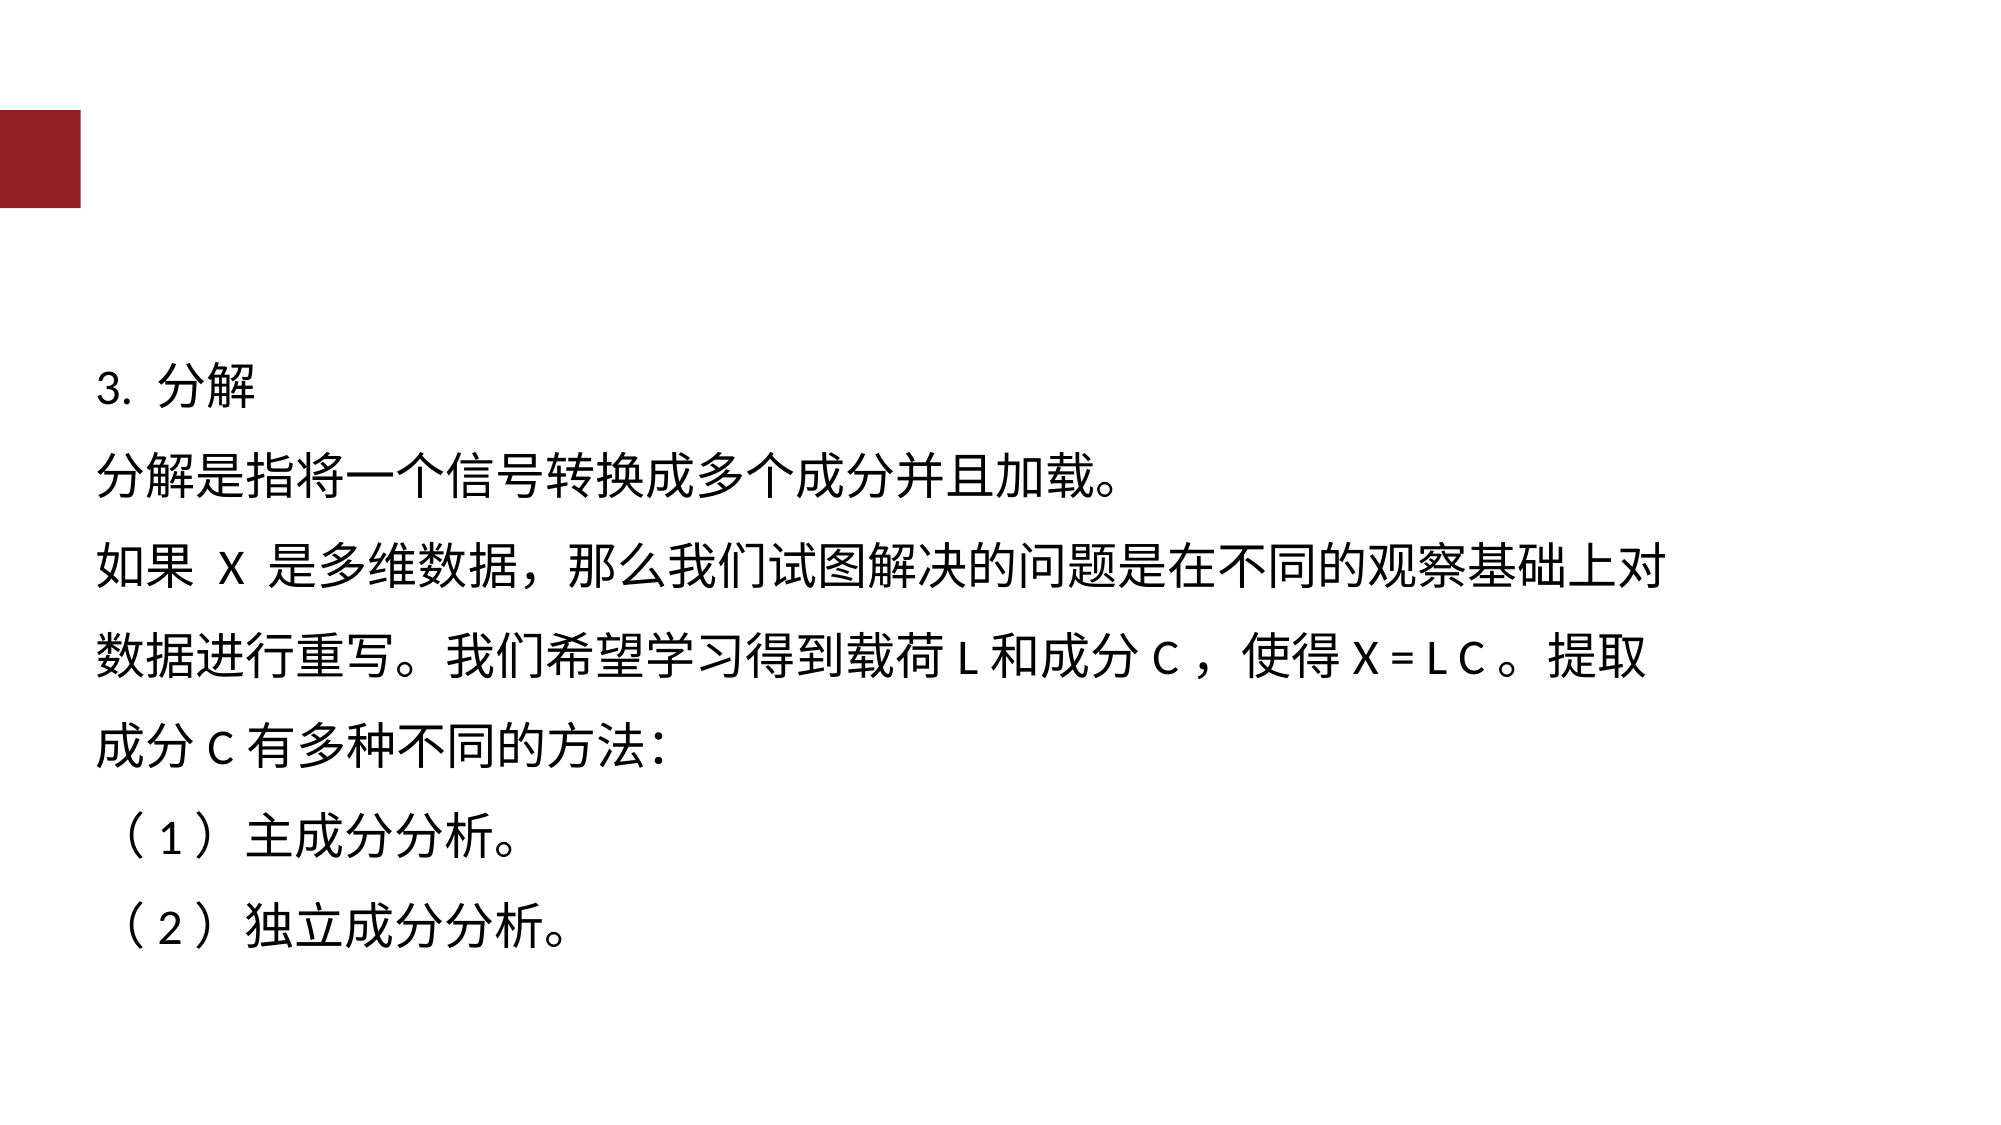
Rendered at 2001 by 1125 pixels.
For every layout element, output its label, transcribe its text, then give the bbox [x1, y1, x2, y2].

text_box [0, 109, 82, 209]
text_box 3. 分解 分解是指将一个信号转换成多个成分并且加载。 如果 X 是多维数据，那么我们试图解决的问题是在不同的观察基础上对数据进行重写。我们希望学习得到载荷L和成分C，使得X = L C。提取成分C有多种不同的方法： （1）主成分分析。 （2）独立成分分析。 [80, 317, 1711, 962]
